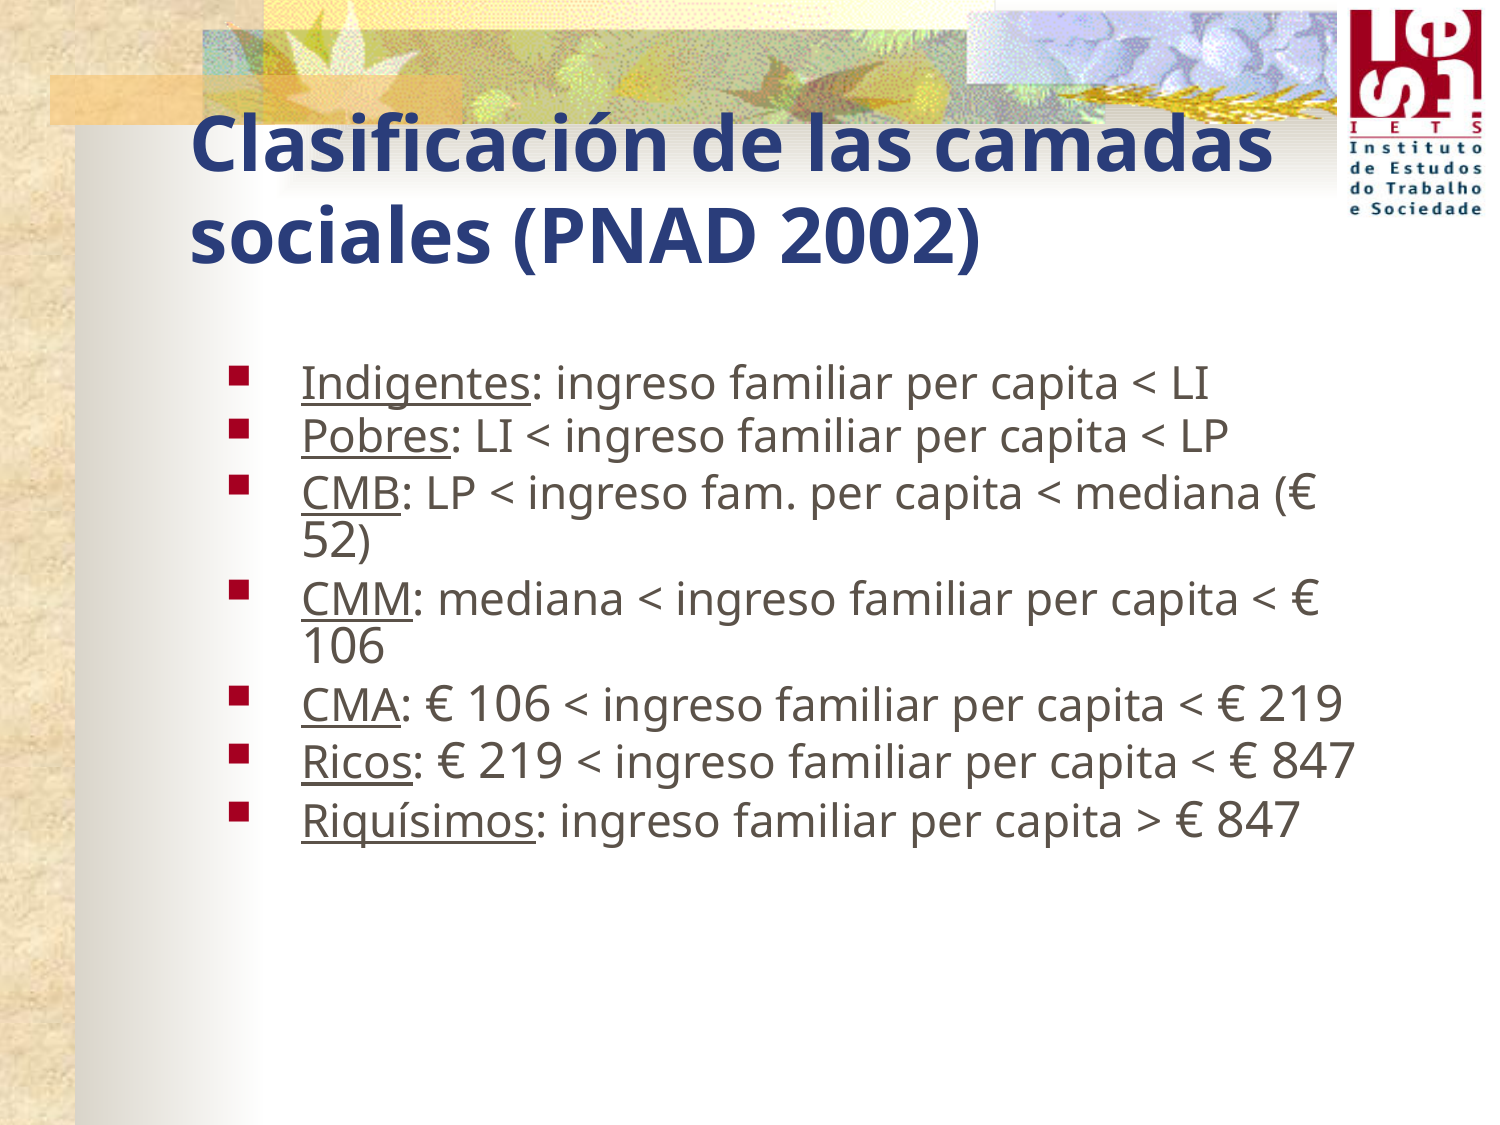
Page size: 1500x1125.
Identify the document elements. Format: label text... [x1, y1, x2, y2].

list Indigentes: ingreso familiar per capita < LI Pobres: LI < ingreso familiar per capita < LP CMB: LP < ingreso fam. per capita < mediana (€ 52) CMM: mediana < ingreso familiar per capita < € 106 CMA: € 106 < ingreso familiar per capita < € 219 Ricos: € 219 < ingreso familiar per capita < € 847 Riquísimos: ingreso familiar per capita > € 847 [210, 356, 1416, 1021]
title Clasificación de las camadas sociales (PNAD 2002) [174, 137, 1451, 287]
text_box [1337, 0, 1500, 226]
picture [0, 0, 1337, 1125]
